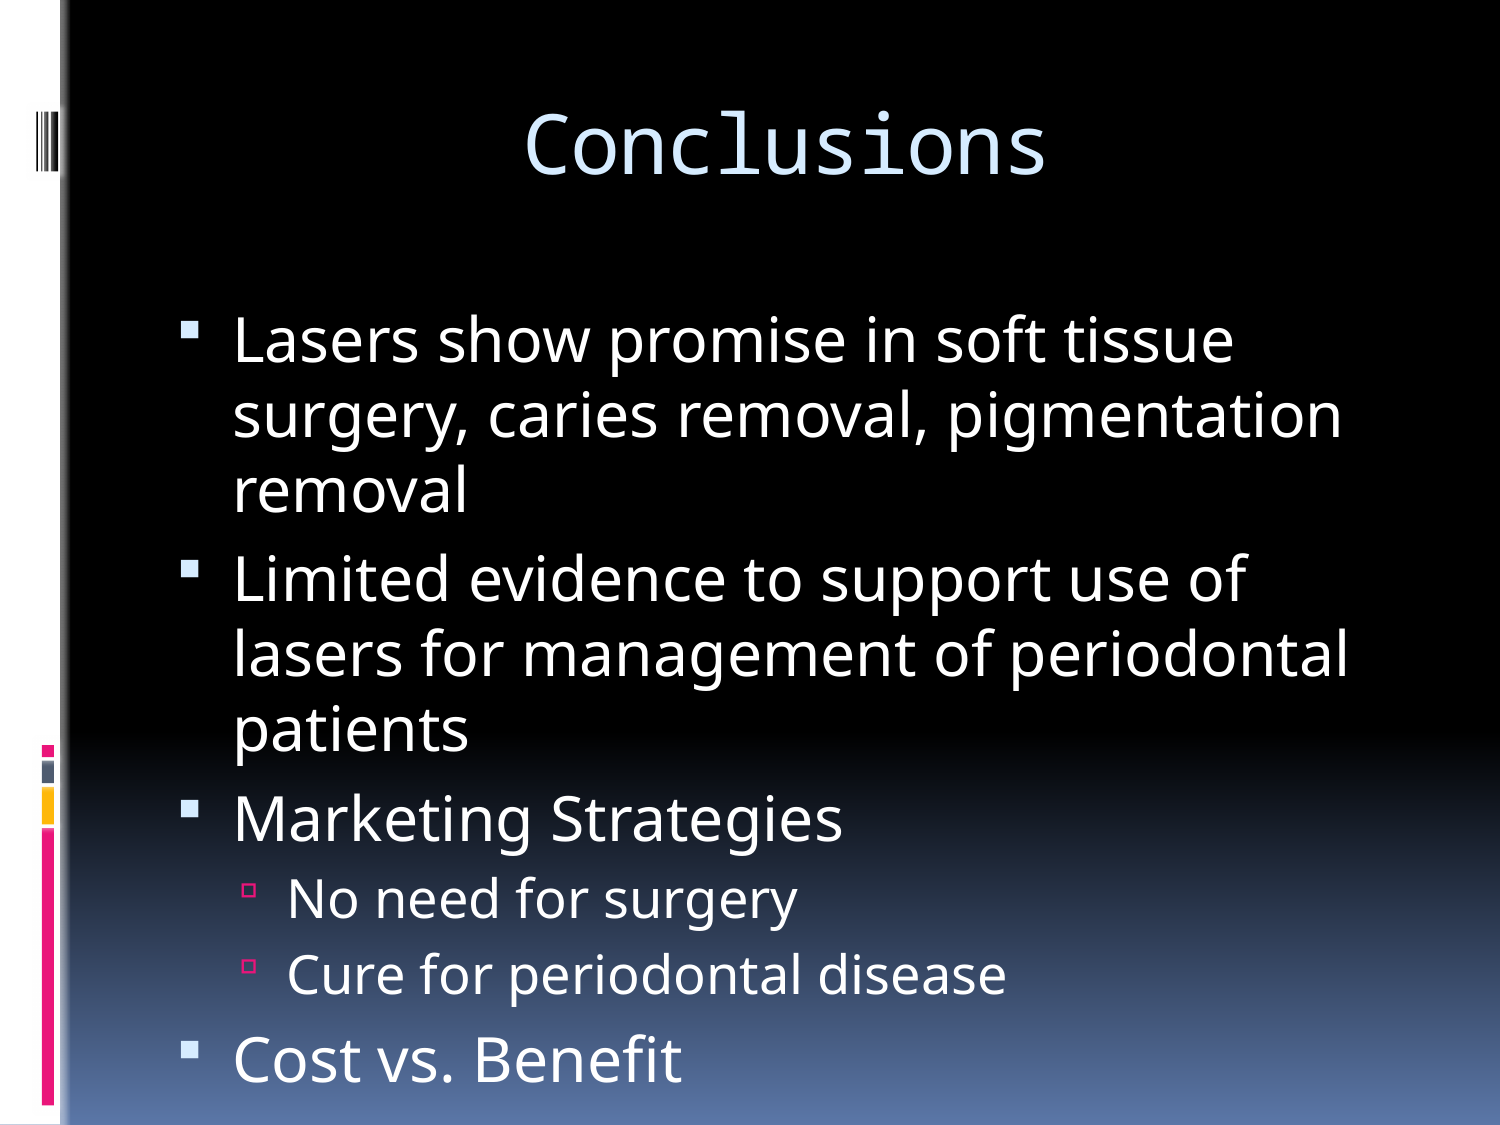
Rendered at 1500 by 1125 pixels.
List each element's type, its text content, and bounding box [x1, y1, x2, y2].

list Lasers show promise in soft tissue surgery, caries removal, pigmentation removal Limited evidence to support use of lasers for management of periodontal patients Marketing Strategies No need for surgery Cure for periodontal disease Cost vs. Benefit [150, 292, 1425, 1043]
title Conclusions [150, 83, 1425, 234]
